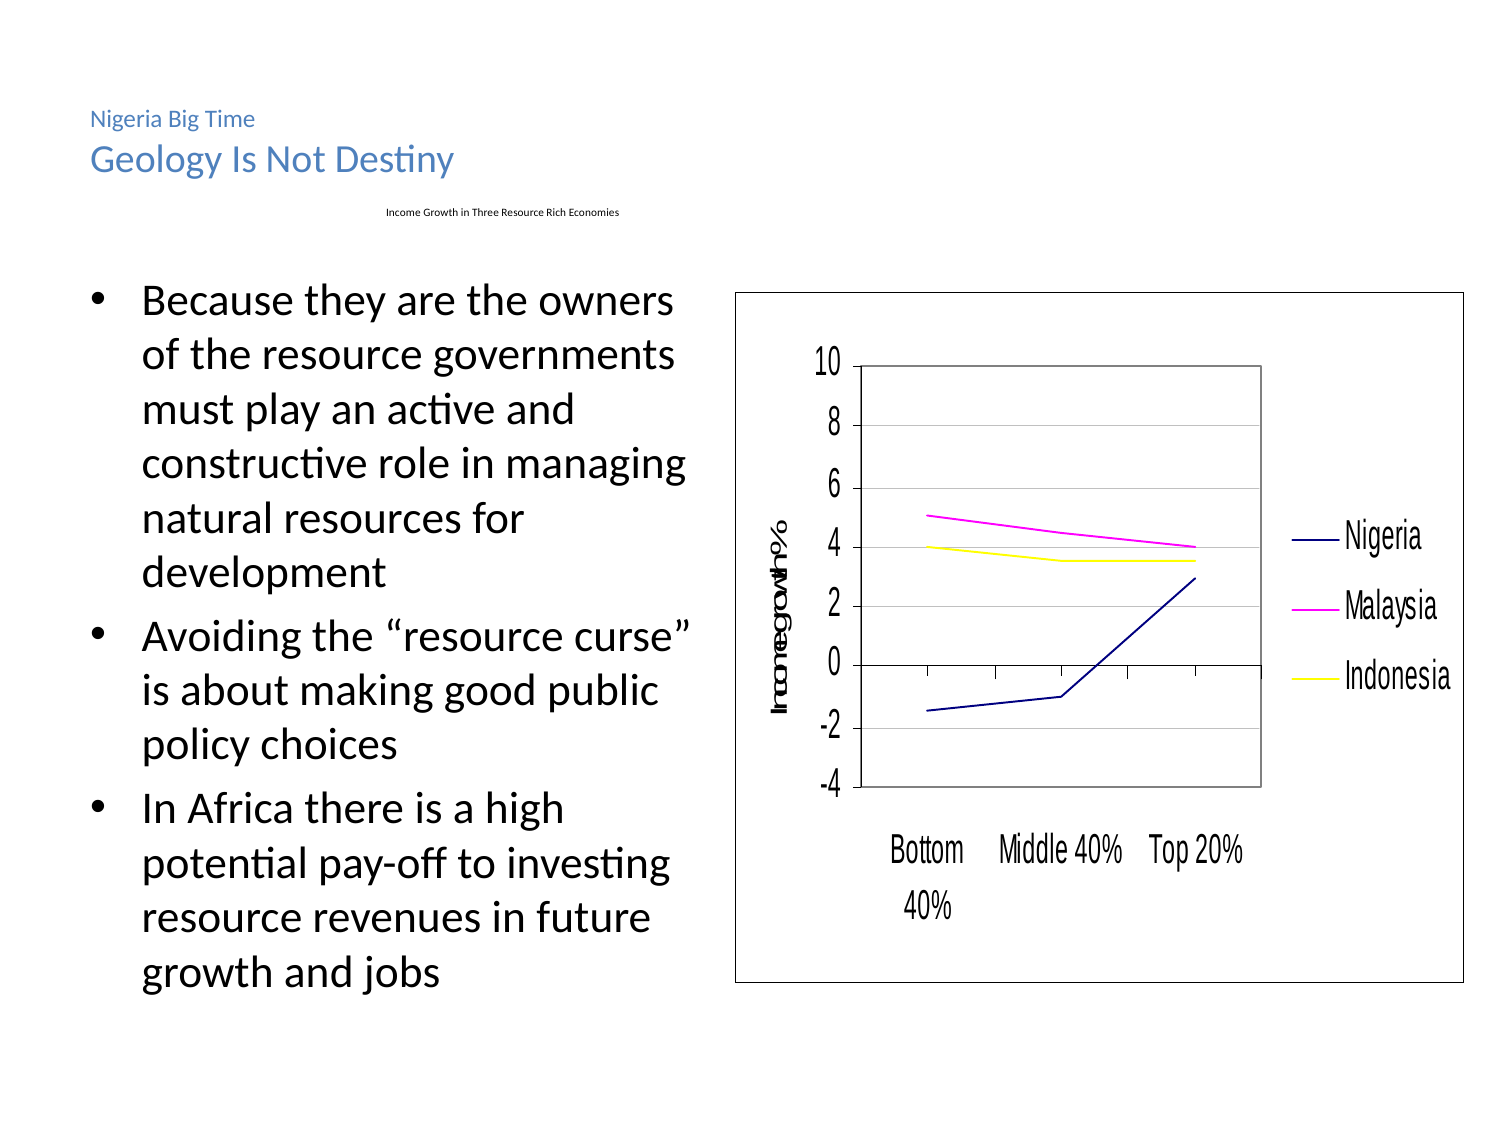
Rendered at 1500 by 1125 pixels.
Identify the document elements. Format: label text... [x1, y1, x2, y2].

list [724, 274, 1476, 1001]
list Because they are the owners of the resource governments must play an active and constructive role in managing natural resources for development Avoiding the “resource curse” is about making good public policy choices In Africa there is a high potential pay-off to investing resource revenues in future growth and jobs [75, 262, 738, 1005]
title Nigeria Big Time Geology Is Not Destiny Income Growth in Three Resource Rich Economies [75, 50, 1425, 233]
